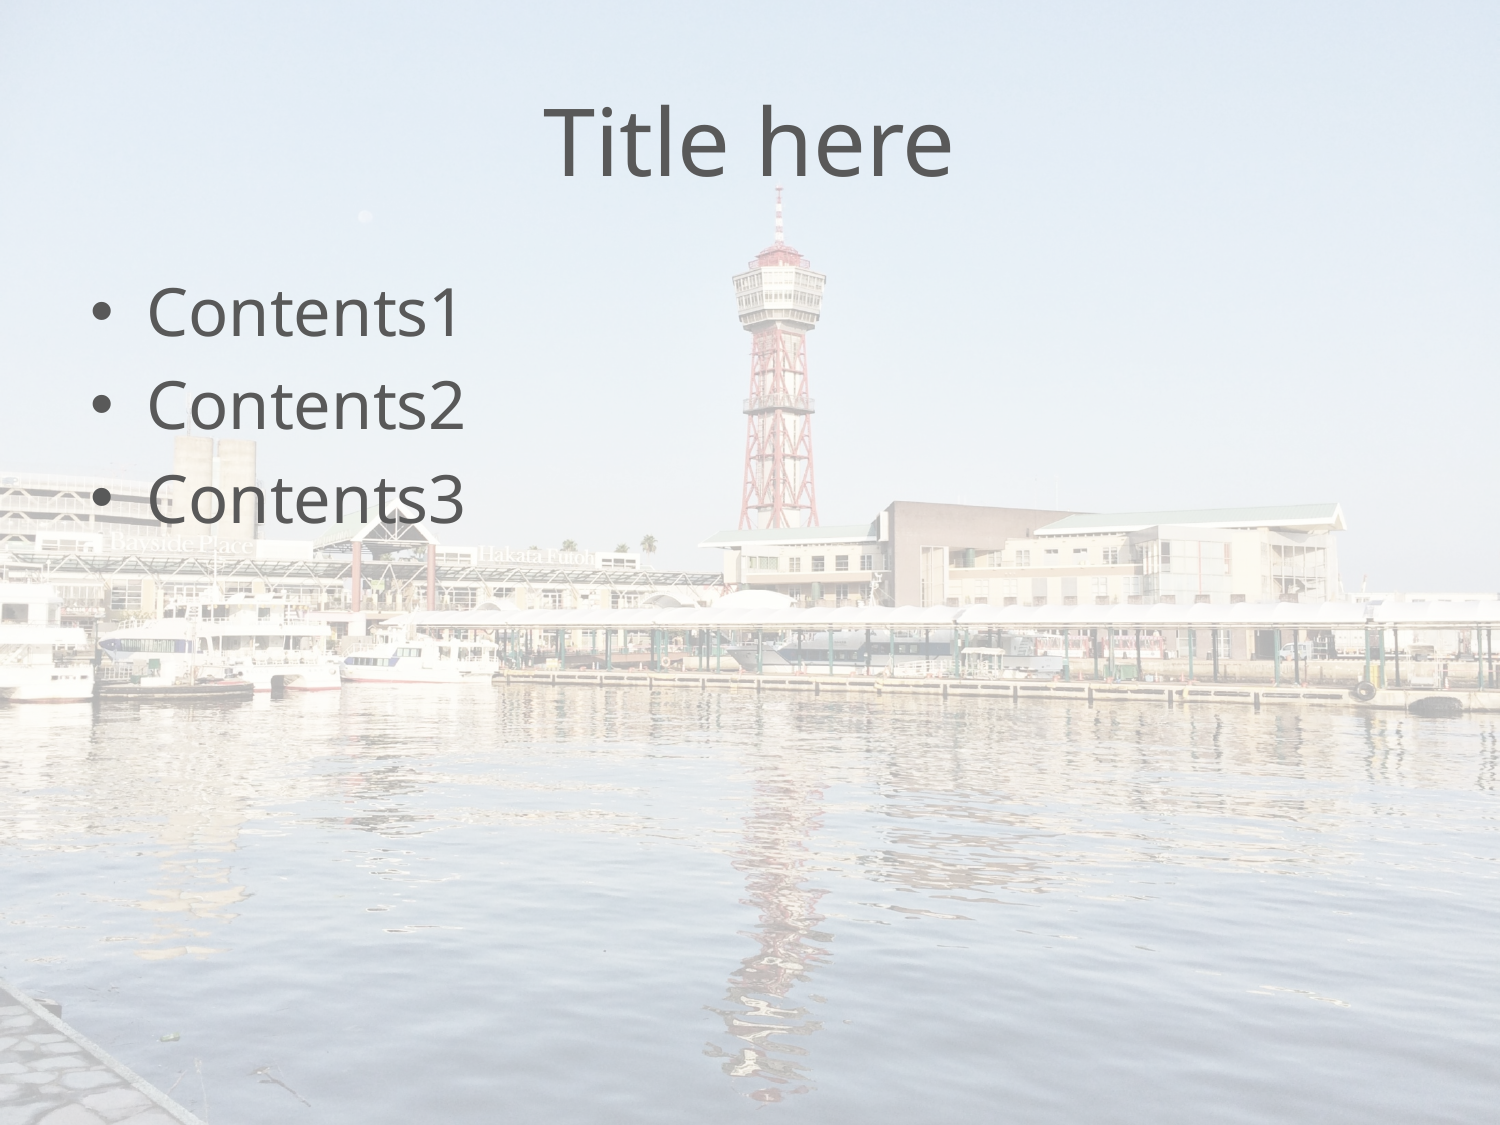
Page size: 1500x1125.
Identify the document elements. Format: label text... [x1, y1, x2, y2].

title Title here [75, 45, 1425, 233]
list Contents1 Contents2 Contents3 [75, 262, 1425, 1005]
text_box [0, 0, 1500, 1125]
